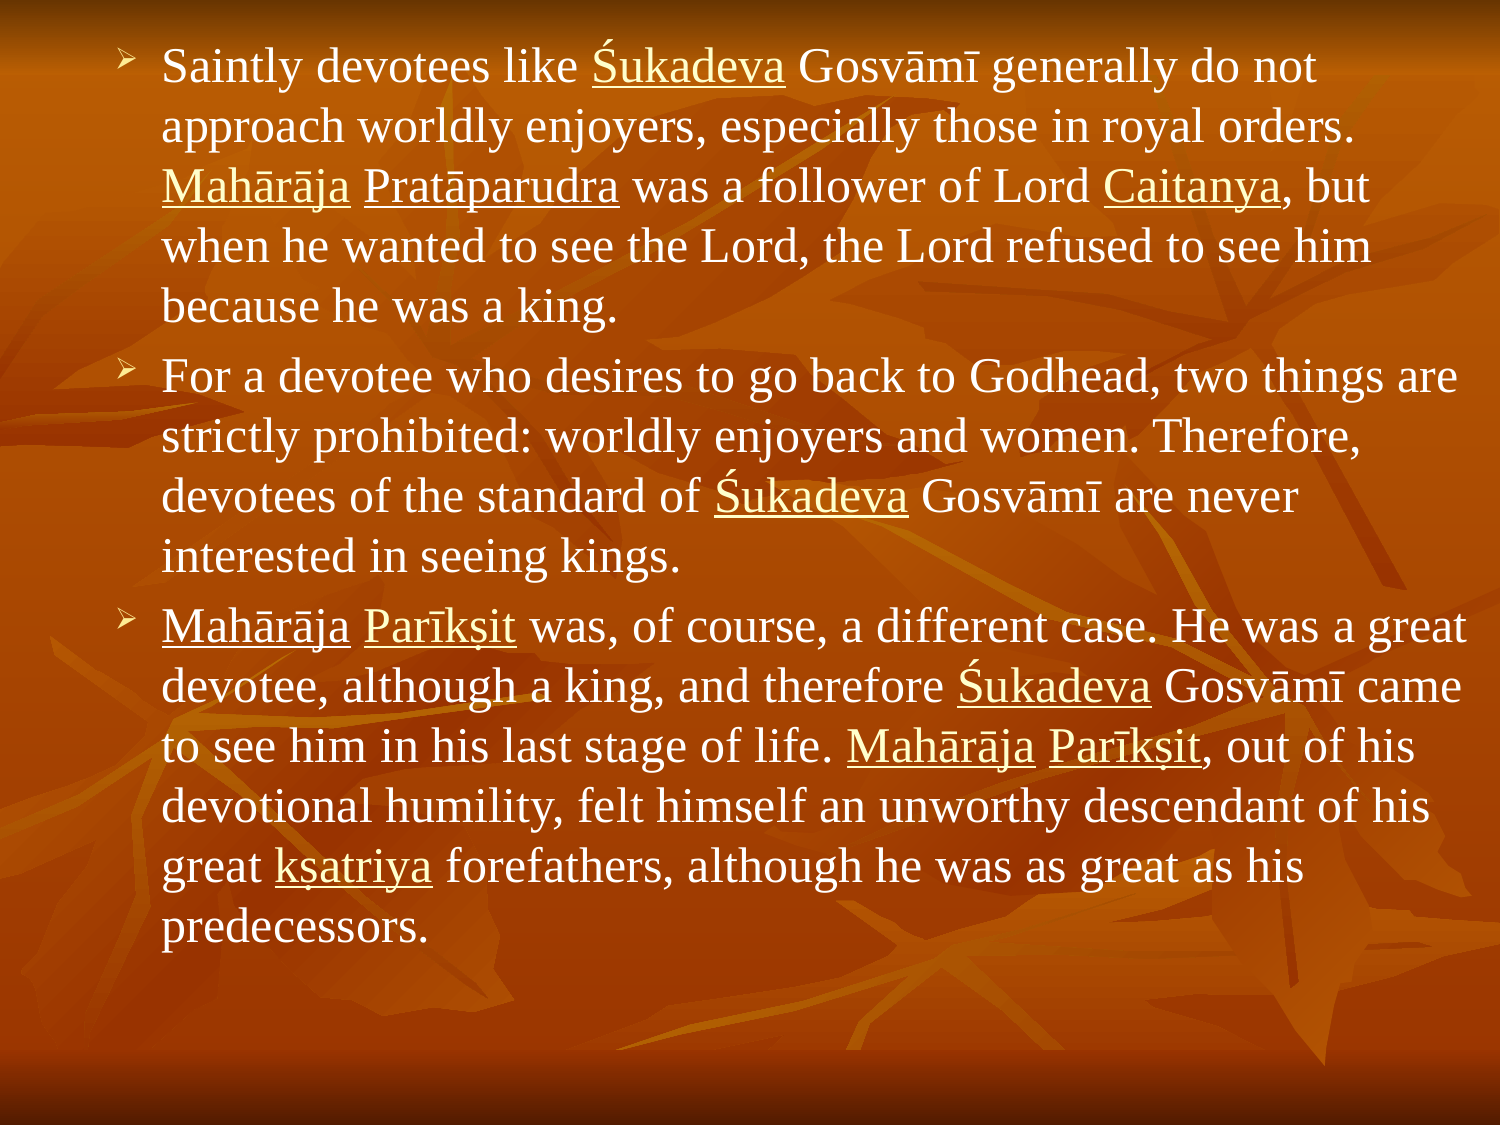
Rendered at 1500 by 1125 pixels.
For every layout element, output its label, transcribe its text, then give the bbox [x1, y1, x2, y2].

list Saintly devotees like Śukadeva Gosvāmī generally do not approach worldly enjoyers, especially those in royal orders. Mahārāja Pratāparudra was a follower of Lord Caitanya, but when he wanted to see the Lord, the Lord refused to see him because he was a king. For a devotee who desires to go back to Godhead, two things are strictly prohibited: worldly enjoyers and women. Therefore, devotees of the standard of Śukadeva Gosvāmī are never interested in seeing kings. Mahārāja Parīkṣit was, of course, a different case. He was a great devotee, although a king, and therefore Śukadeva Gosvāmī came to see him in his last stage of life. Mahārāja Parīkṣit, out of his devotional humility, felt himself an unworthy descendant of his great kṣatriya forefathers, although he was as great as his predecessors. [24, 24, 1488, 1125]
